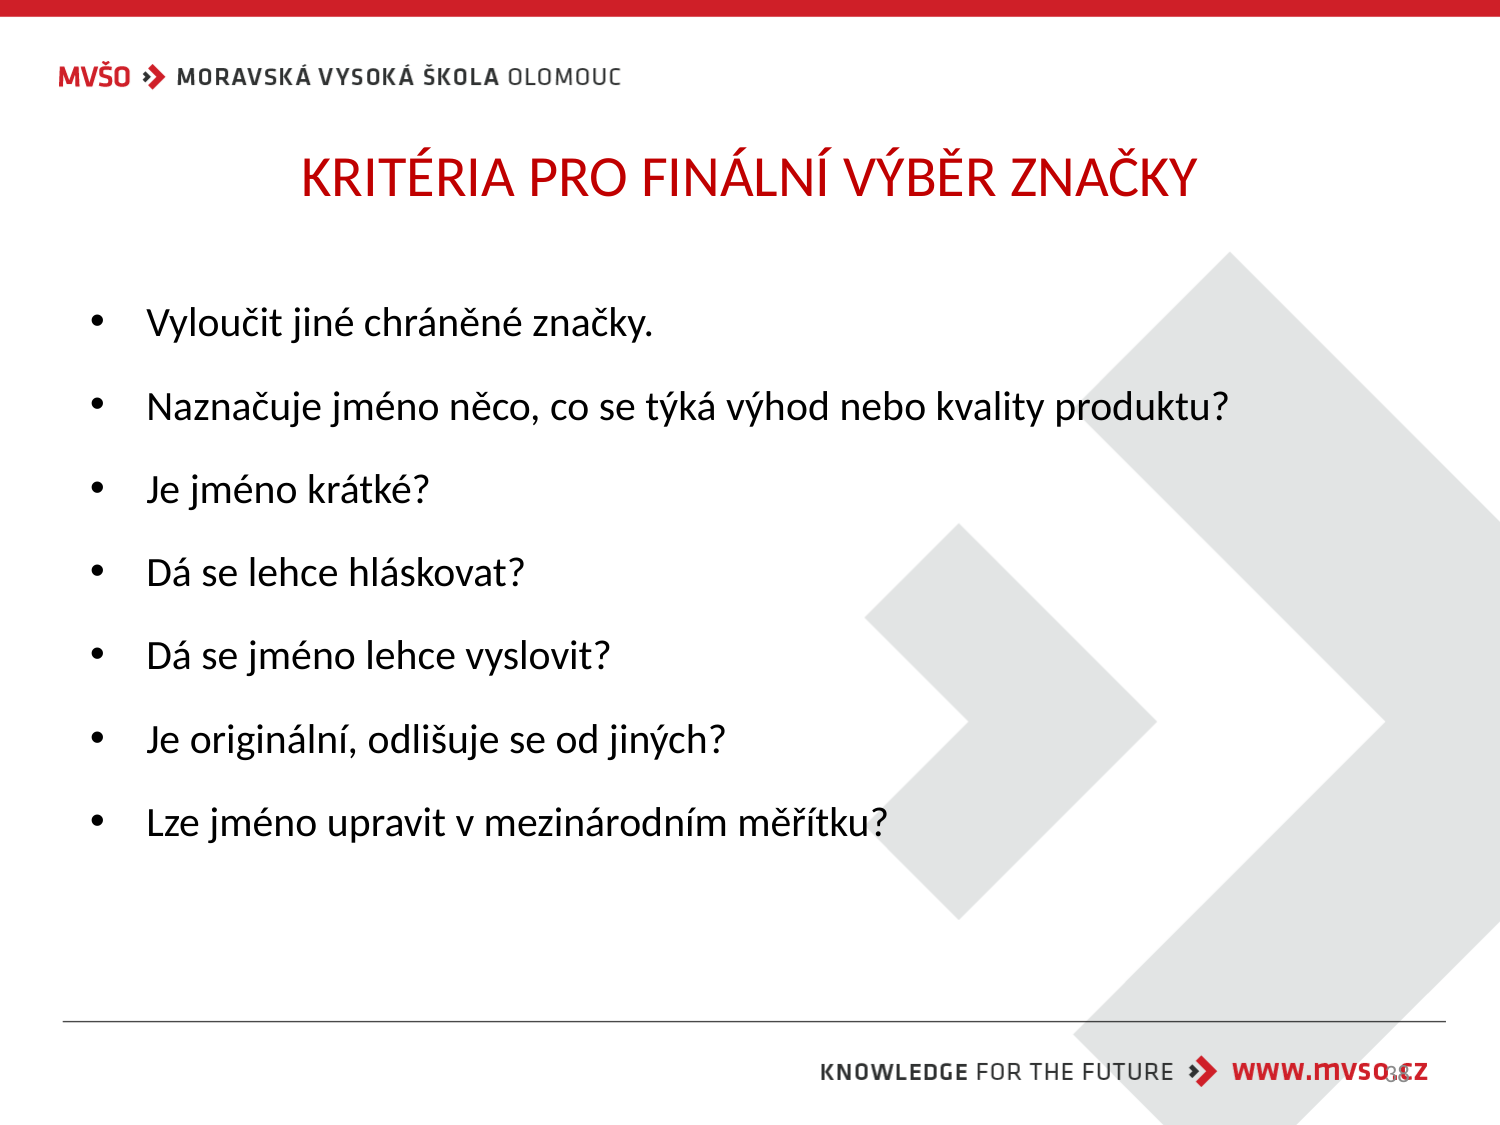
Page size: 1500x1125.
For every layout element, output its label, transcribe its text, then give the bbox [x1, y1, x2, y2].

title KRITÉRIA PRO FINÁLNÍ VÝBĚR ZNAČKY [75, 114, 1425, 233]
picture [0, 0, 1500, 1125]
list Vyloučit jiné chráněné značky. Naznačuje jméno něco, co se týká výhod nebo kvality produktu? Je jméno krátké? Dá se lehce hláskovat? Dá se jméno lehce vyslovit? Je originální, odlišuje se od jiných? Lze jméno upravit v mezinárodním měřítku? [75, 262, 1425, 1005]
slide_number 38 [1074, 1042, 1425, 1103]
